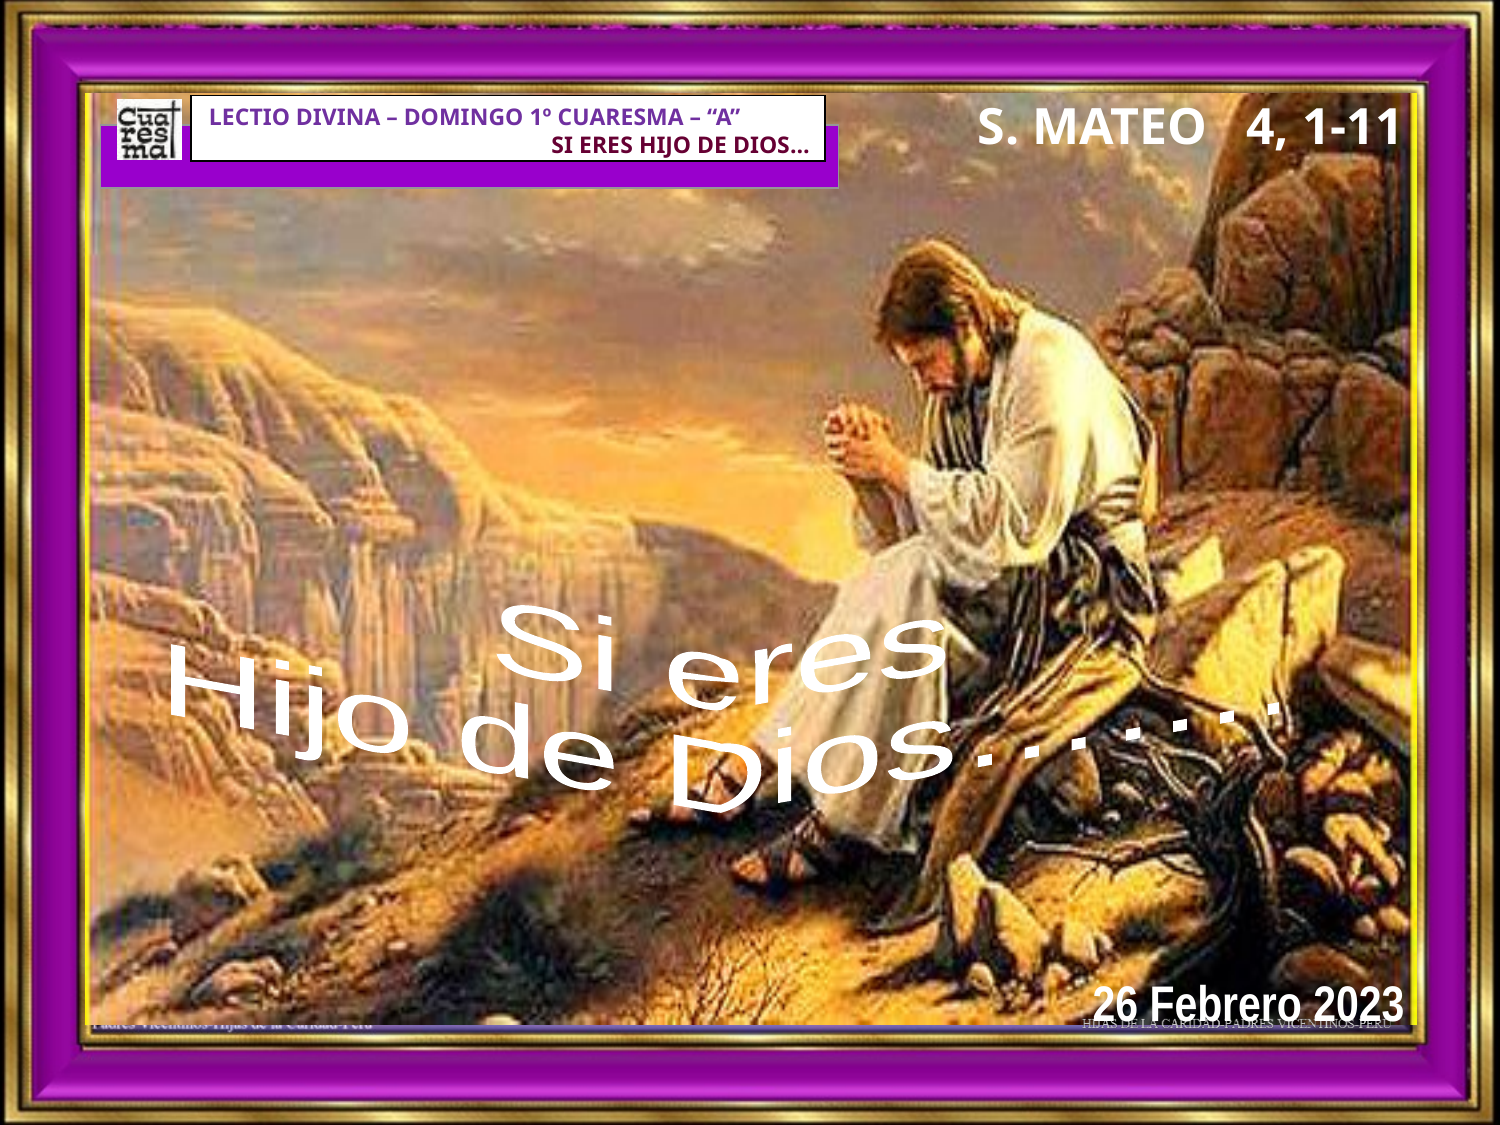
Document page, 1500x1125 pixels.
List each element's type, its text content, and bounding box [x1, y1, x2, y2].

text_box S. Mateo 4, 1-11 [915, 87, 1419, 94]
picture [0, 0, 1500, 1125]
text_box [100, 95, 839, 189]
